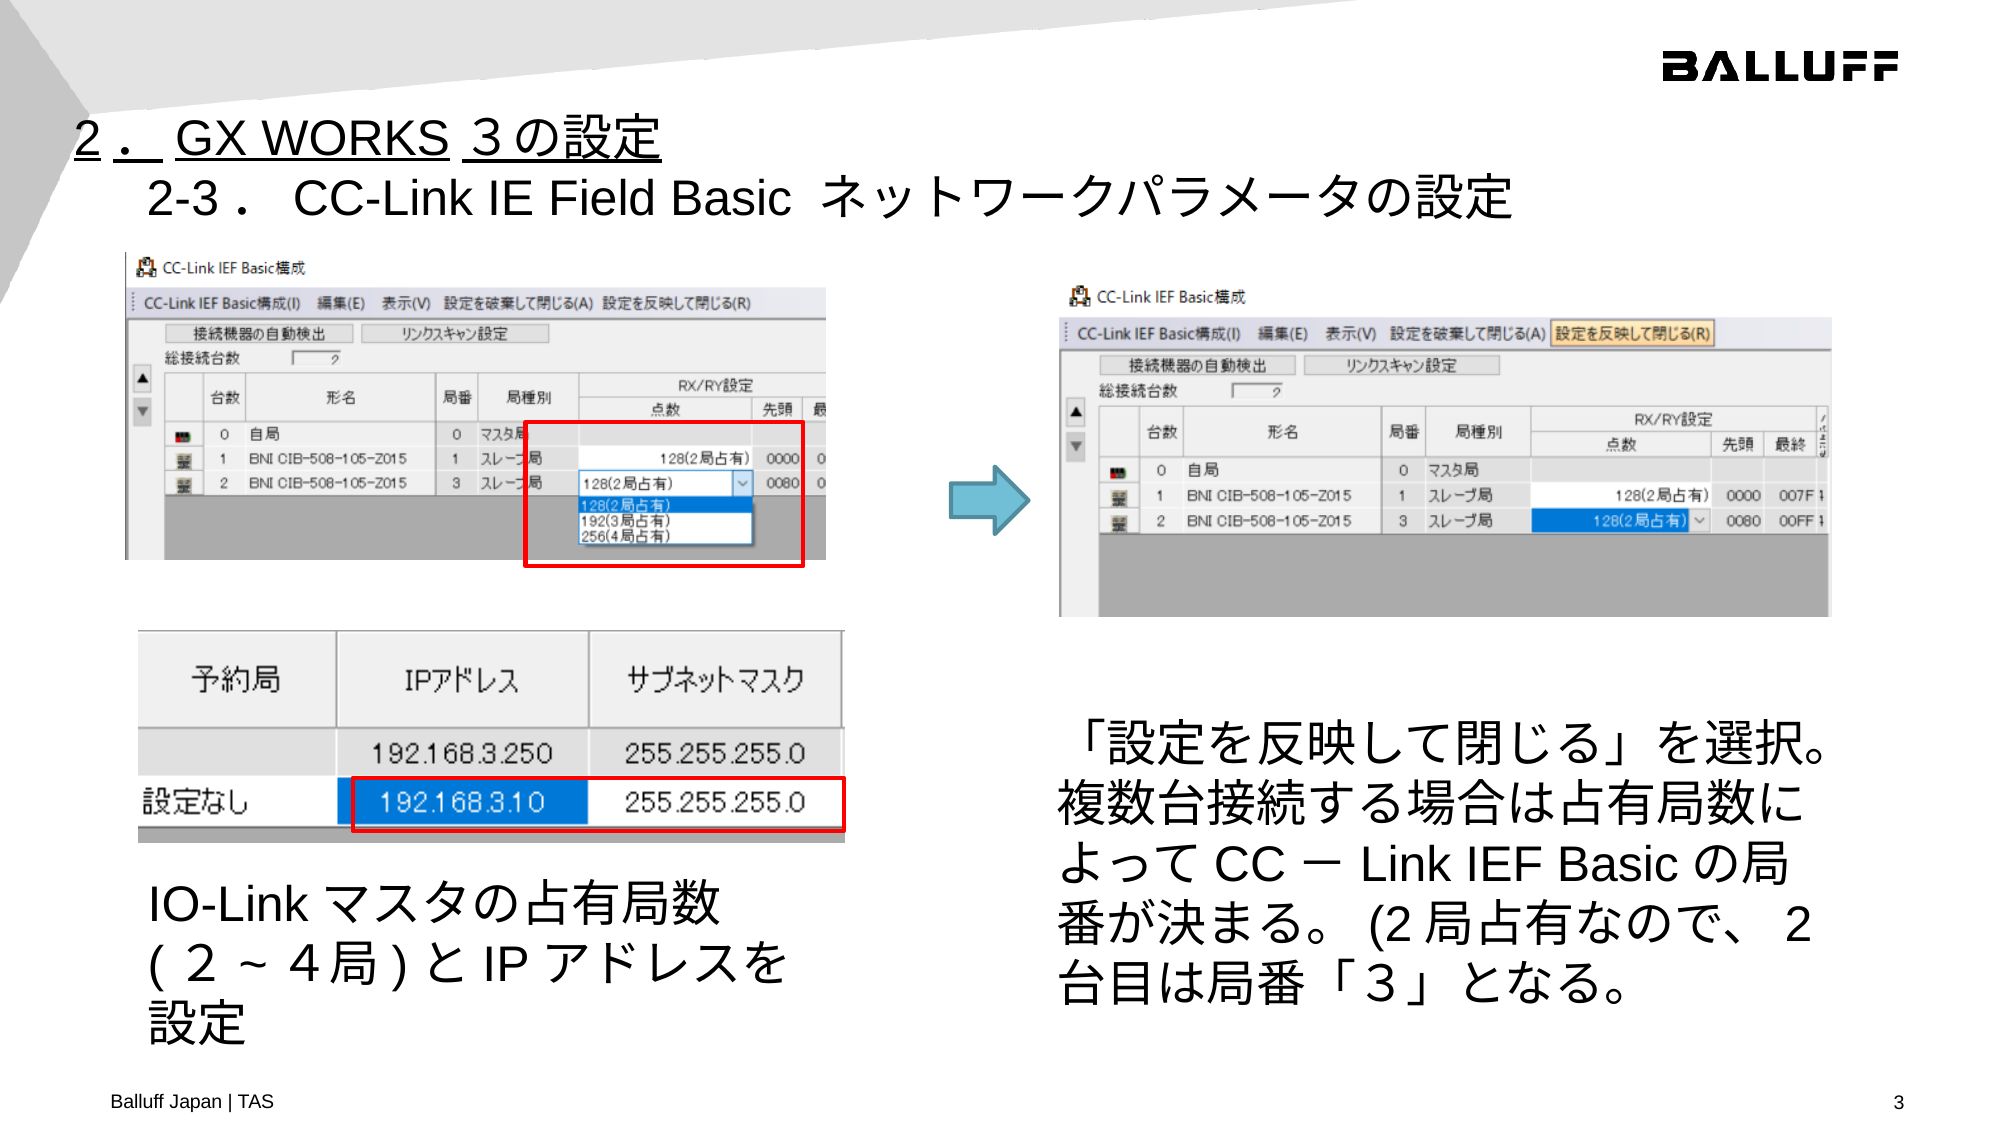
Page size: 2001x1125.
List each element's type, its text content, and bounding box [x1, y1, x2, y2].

subtitle 2．GX WORKS３の設定 2-3．CC-Link IE Field Basic ネットワークパラメータの設定 [58, 97, 1862, 930]
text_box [125, 252, 845, 843]
footer Balluff Japan | TAS [95, 1081, 758, 1120]
text_box IO-Linkマスタの占有局数(２~４局)とIPアドレスを設定 [132, 864, 812, 1060]
picture [1058, 279, 1832, 617]
slide_number 3 [1832, 1079, 1920, 1124]
text_box [948, 464, 1031, 536]
text_box 「設定を反映して閉じる」を選択。複数台接続する場合は占有局数によってCC－Link IEF Basicの局番が決まる。(2局占有なので、2台目は局番「３」となる。 [1041, 703, 1850, 1019]
picture [0, 0, 2000, 313]
